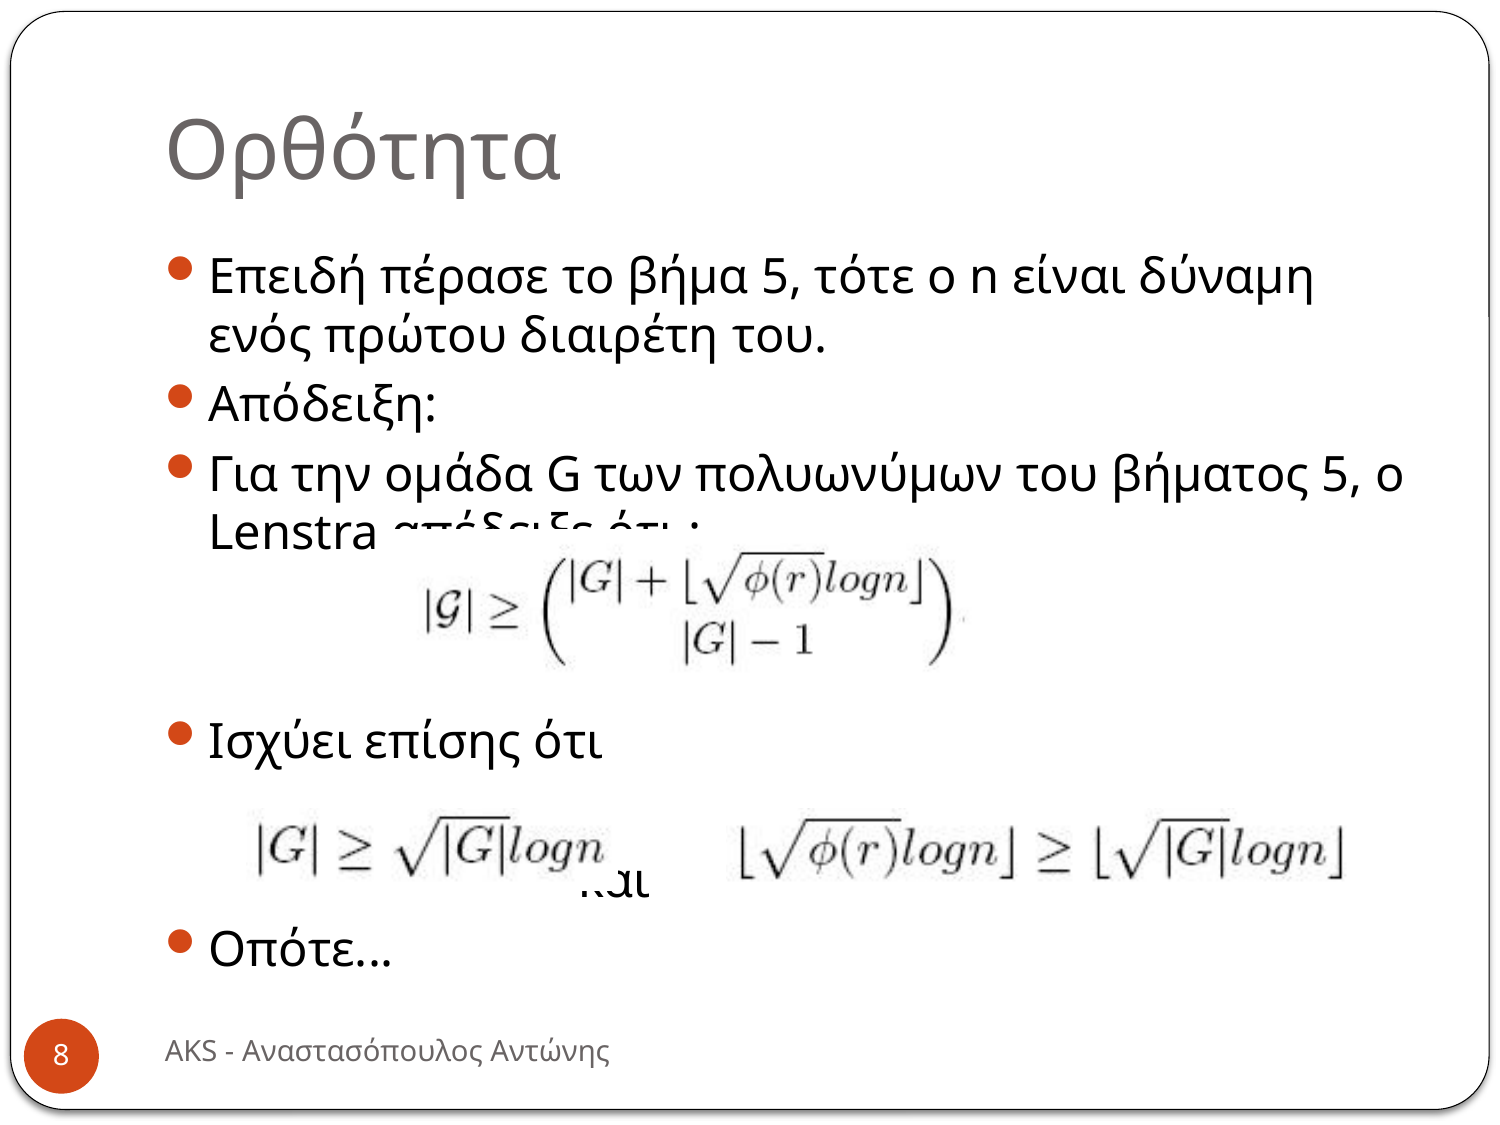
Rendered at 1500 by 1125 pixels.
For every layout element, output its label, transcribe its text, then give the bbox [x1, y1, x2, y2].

picture [386, 529, 973, 692]
picture [726, 808, 1356, 891]
picture [245, 808, 618, 891]
title Ορθότητα [150, 23, 1425, 211]
list Επειδή πέρασε το βήμα 5, τότε ο n είναι δύναμη ενός πρώτου διαιρέτη του. Απόδειξη: Για την ομάδα G των πολυωνύμων του βήματος 5, ο Lenstra απέδειξε ότι : Ισχύει επίσης ότι και Οπότε... [150, 237, 1425, 988]
slide_number 8 [23, 1018, 99, 1094]
footer AKS - Αναστασόπουλος Αντώνης [150, 1012, 800, 1088]
